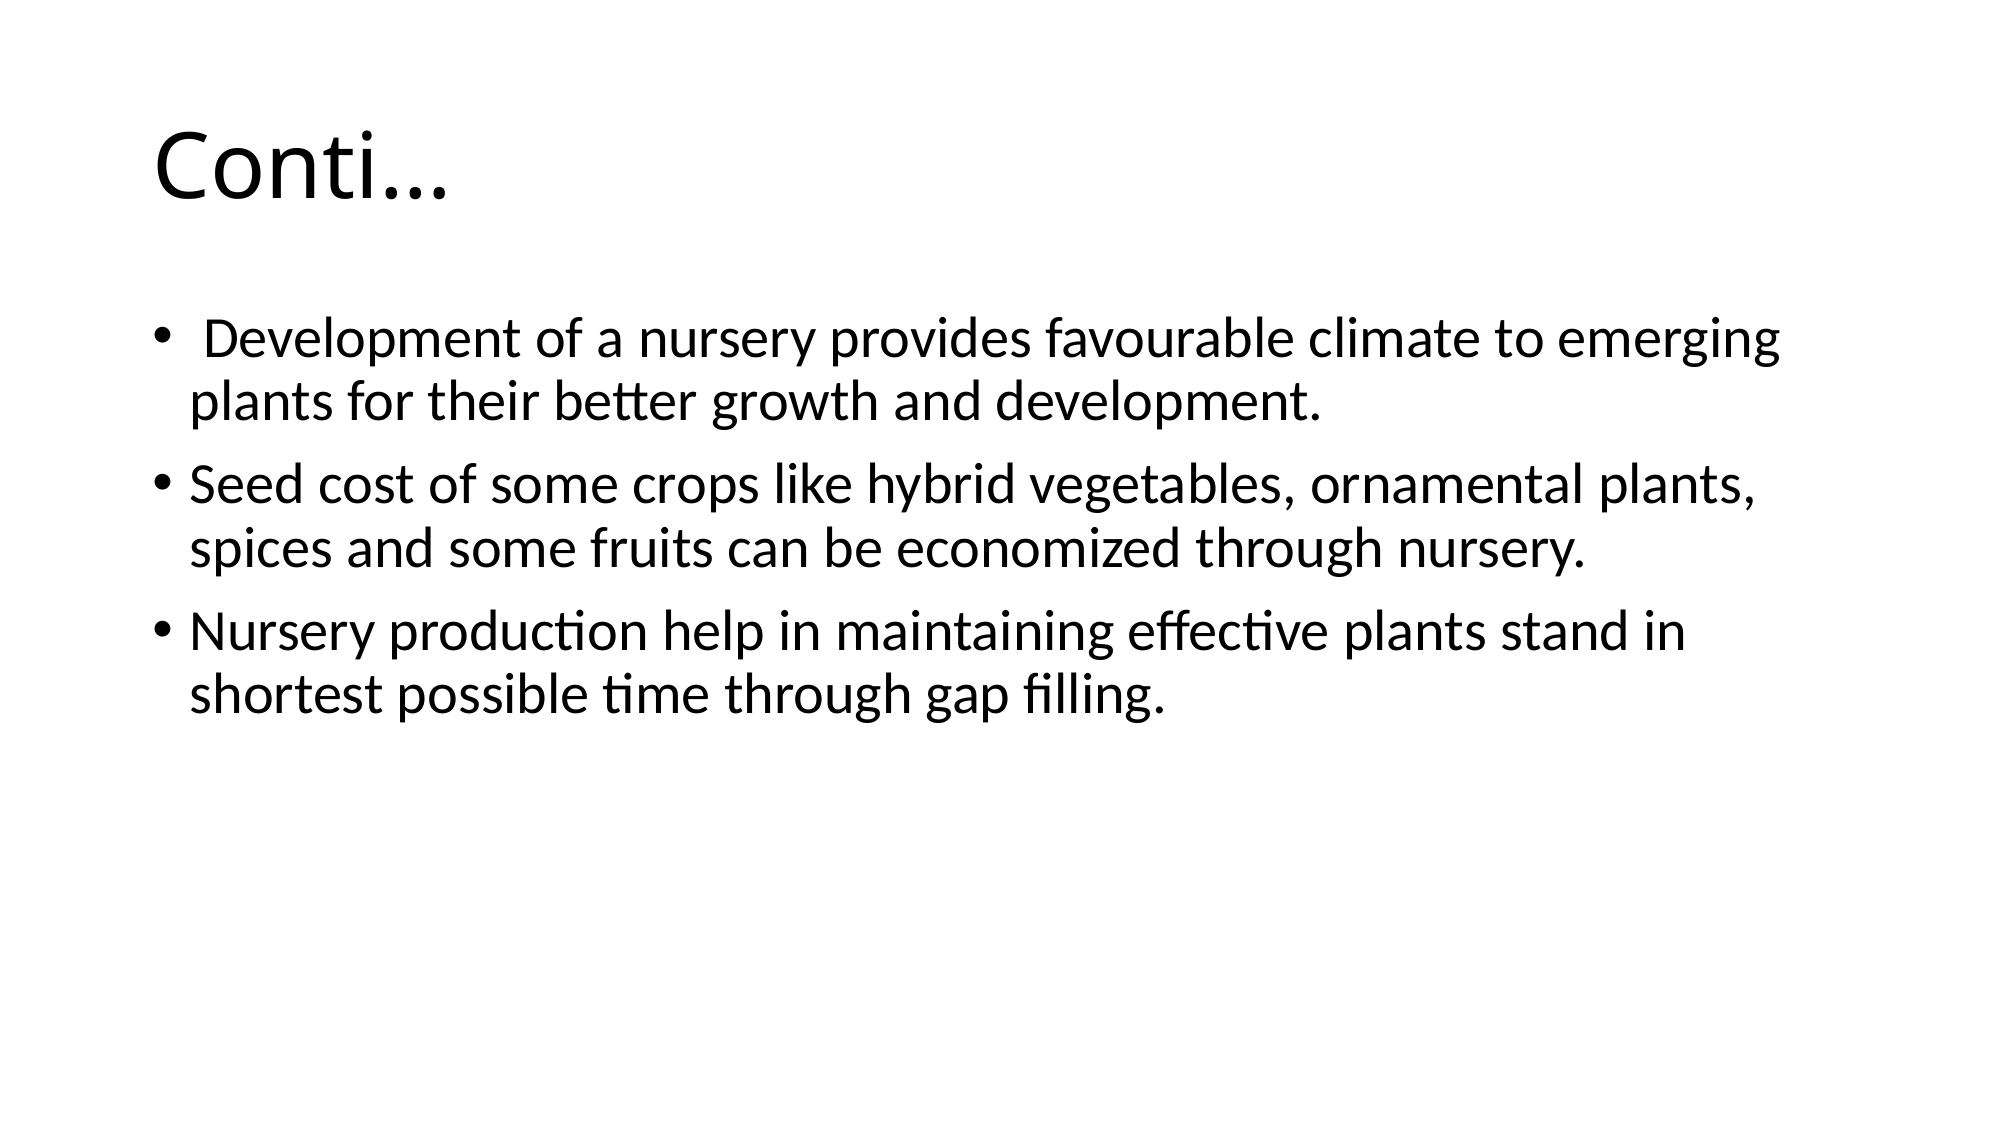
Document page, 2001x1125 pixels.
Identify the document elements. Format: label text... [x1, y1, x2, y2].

title Conti… [137, 59, 1863, 278]
list Development of a nursery provides favourable climate to emerging plants for their better growth and development. Seed cost of some crops like hybrid vegetables, ornamental plants, spices and some fruits can be economized through nursery. Nursery production help in maintaining effective plants stand in shortest possible time through gap filling. [137, 299, 1863, 1014]
